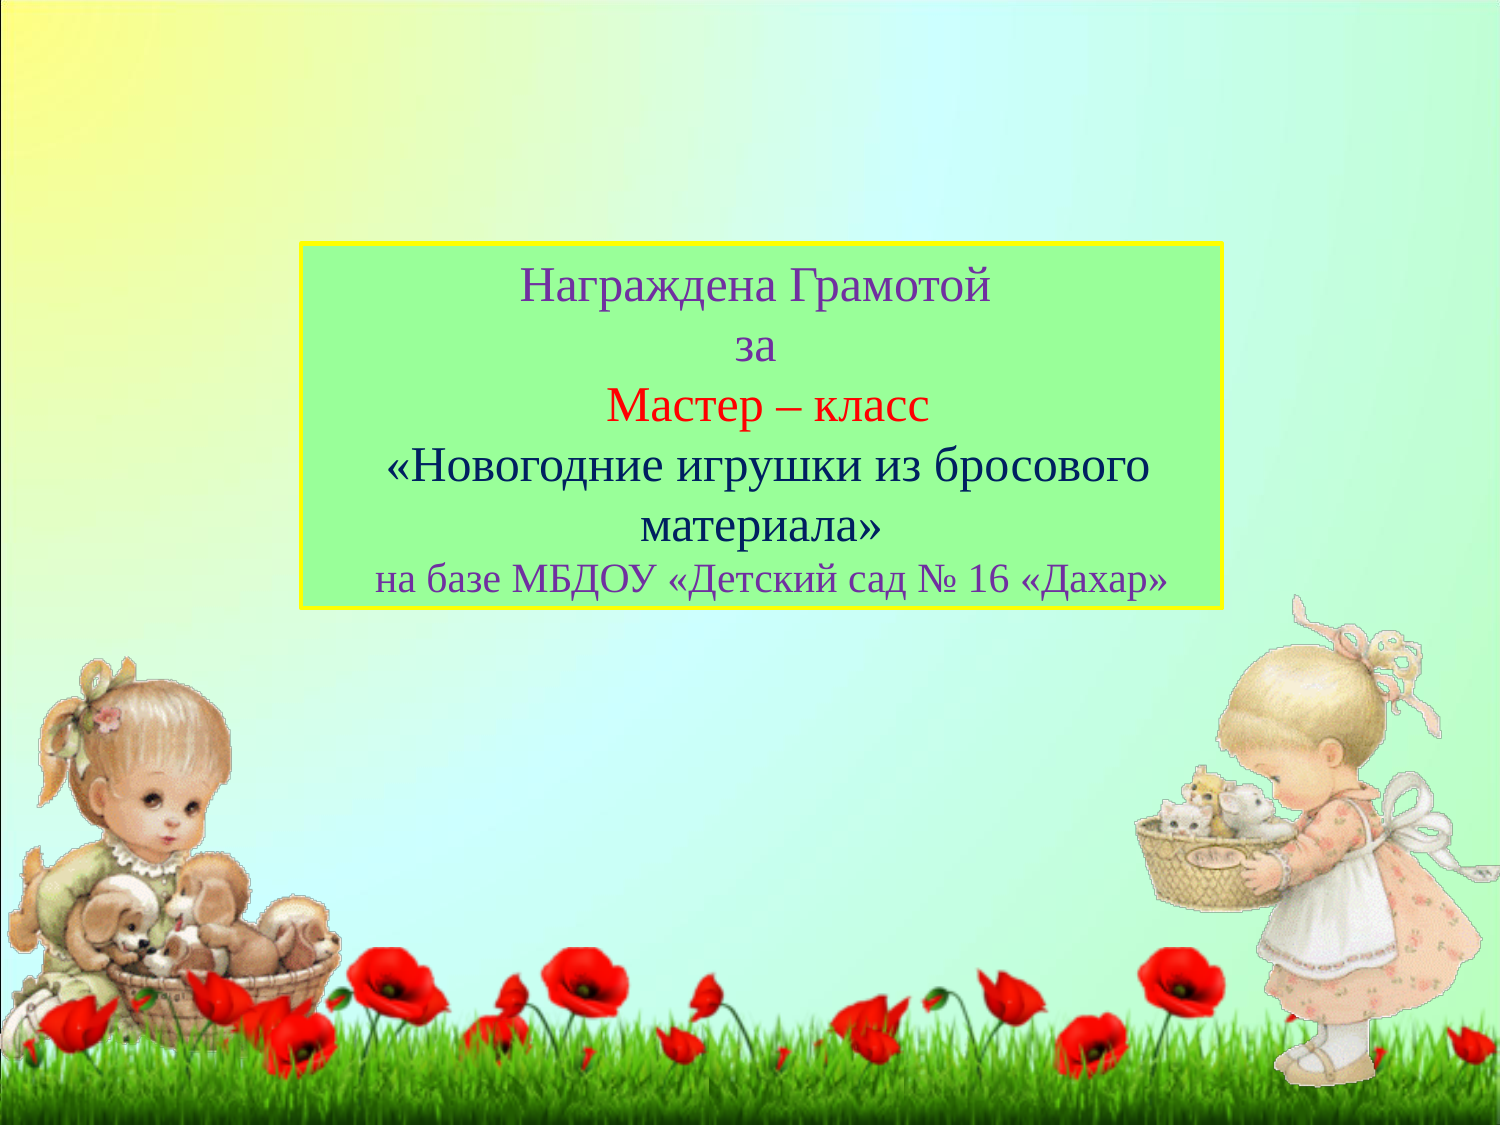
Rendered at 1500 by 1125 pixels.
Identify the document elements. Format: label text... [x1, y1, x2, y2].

picture [0, 0, 1500, 1125]
text_box Награждена Грамотой за Мастер – класс «Новогодние игрушки из бросового материала» на базе МБДОУ «Детский сад № 16 «Дахар» [299, 241, 1224, 610]
